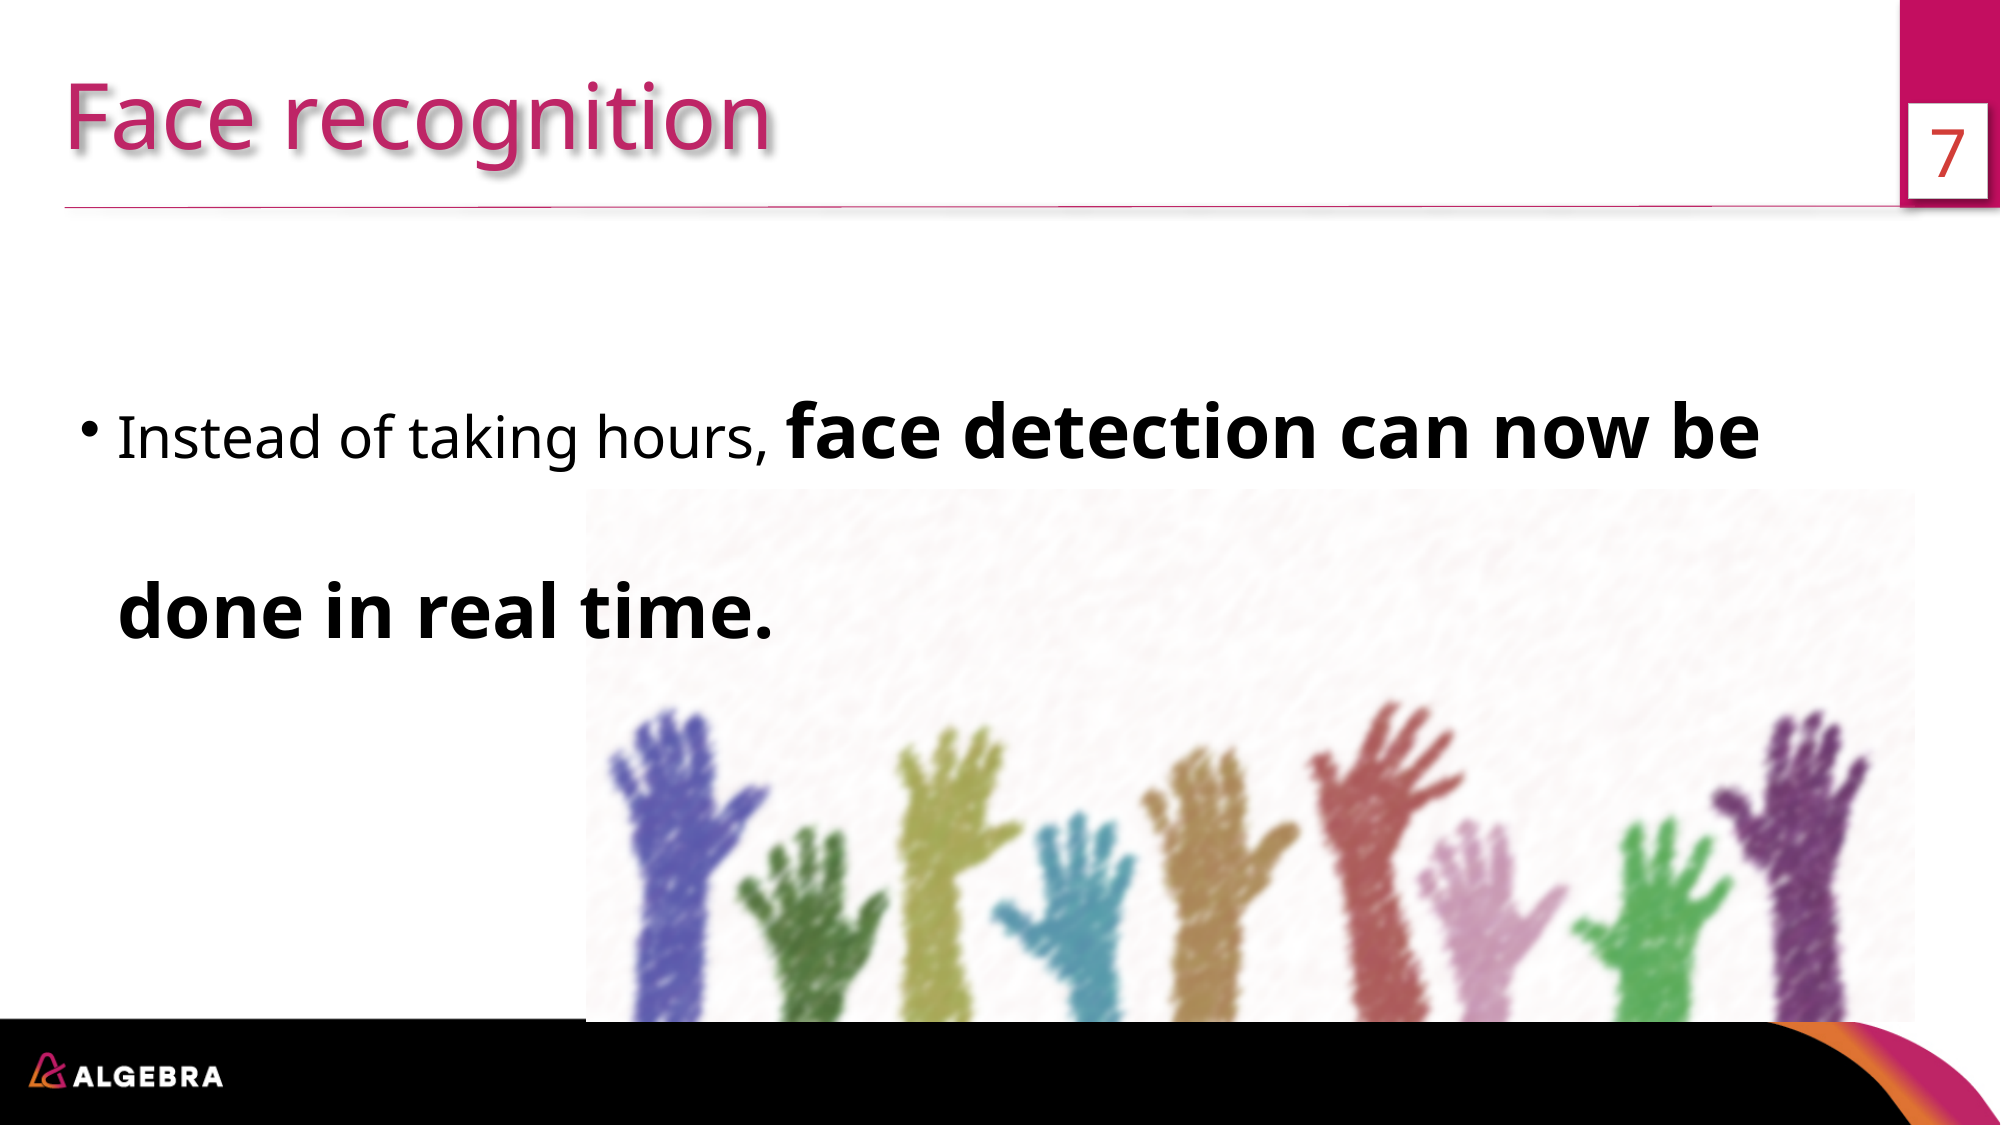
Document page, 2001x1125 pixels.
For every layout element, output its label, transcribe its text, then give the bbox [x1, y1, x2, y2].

text_box 7 [1908, 103, 1988, 199]
text_box Instead of taking hours, face detection can now be done in real time. [64, 285, 1955, 1008]
picture [0, 0, 2001, 1125]
text_box Face recognition [47, 50, 1856, 175]
text_box [1899, 0, 2000, 209]
